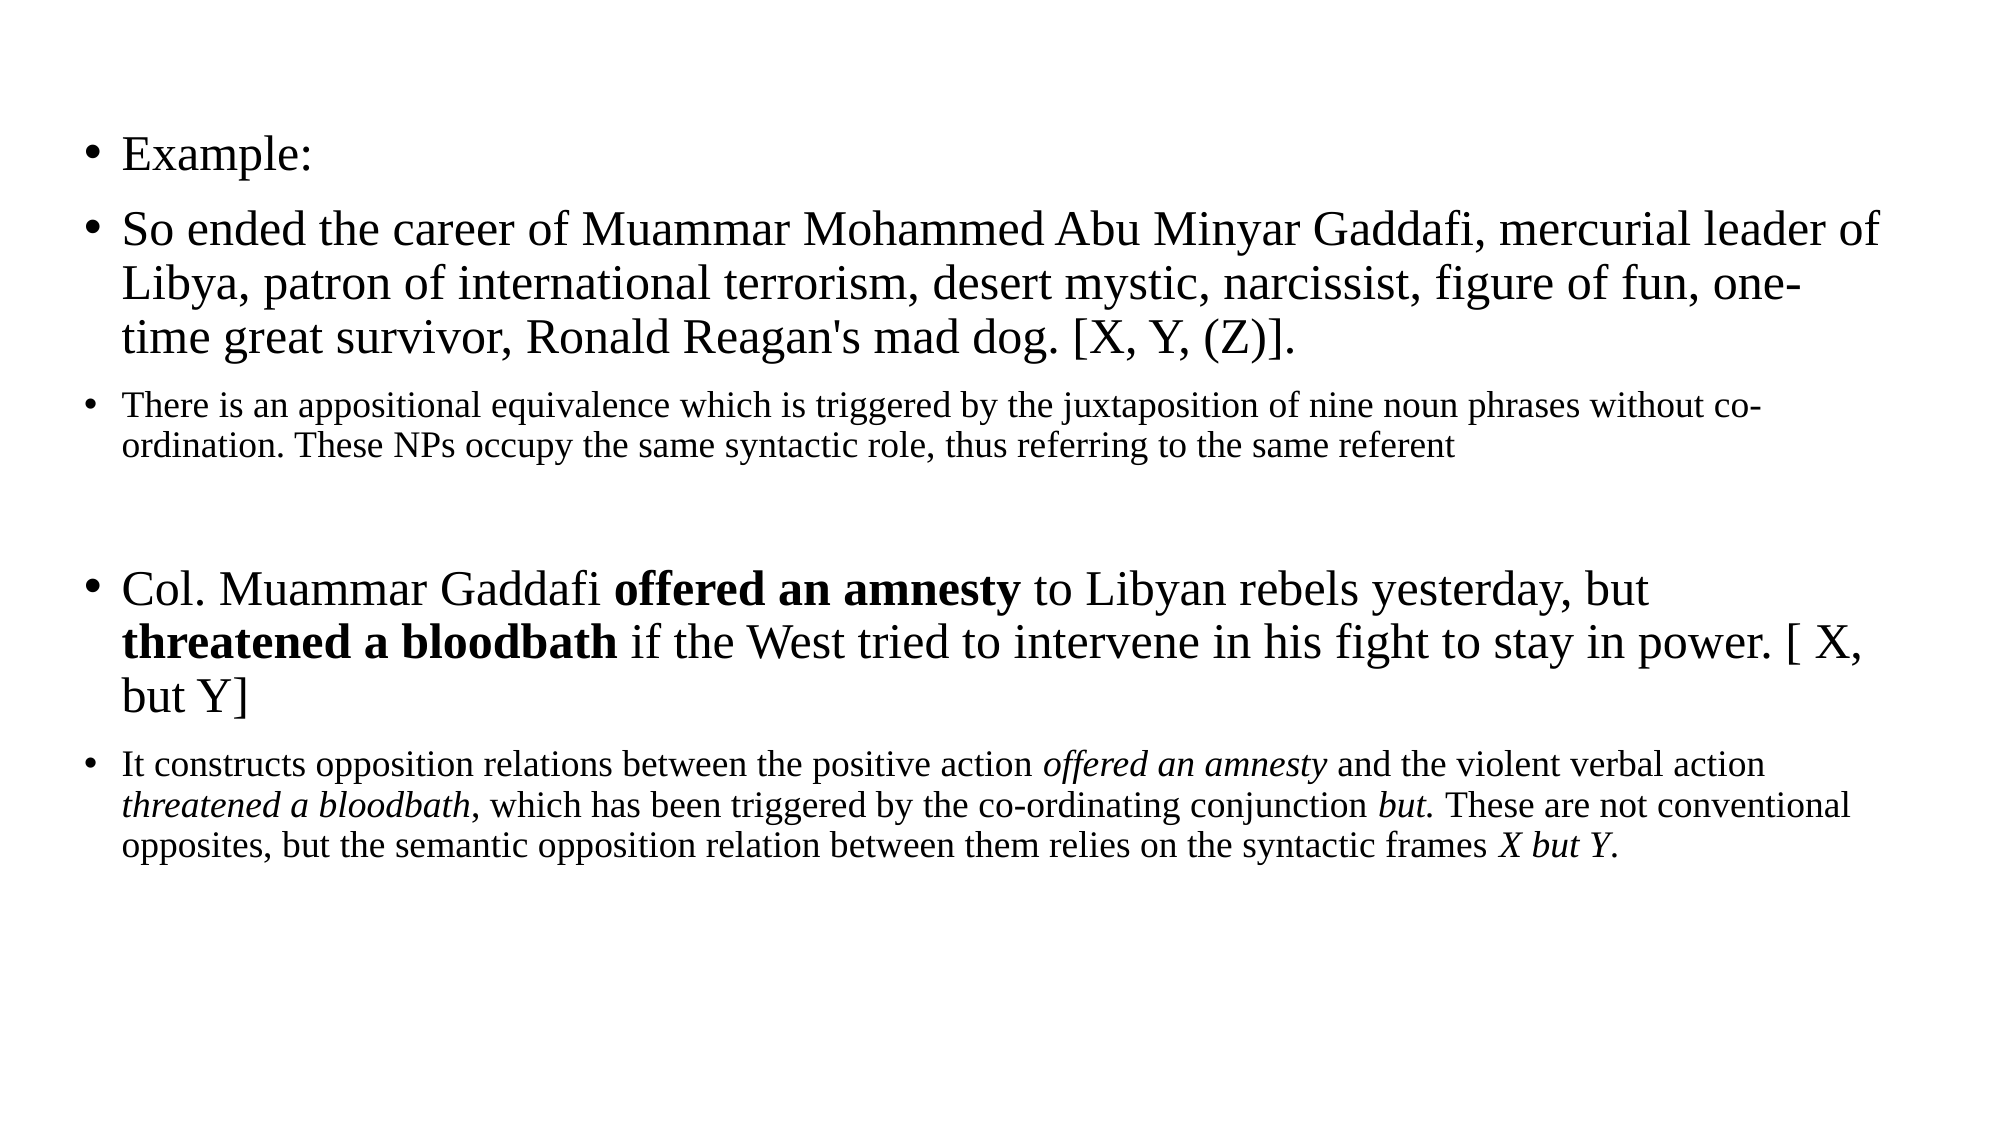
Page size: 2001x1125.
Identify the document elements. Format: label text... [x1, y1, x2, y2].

list Example: So ended the career of Muammar Mohammed Abu Minyar Gaddafi, mercurial leader of Libya, patron of international terrorism, desert mystic, narcissist, figure of fun, one-time great survivor, Ronald Reagan's mad dog. [X, Y, (Z)]. There is an appositional equivalence which is triggered by the juxtaposition of nine noun phrases without co-ordination. These NPs occupy the same syntactic role, thus referring to the same referent Col. Muammar Gaddafi offered an amnesty to Libyan rebels yesterday, but threatened a bloodbath if the West tried to intervene in his fight to stay in power. [ X, but Y] It constructs opposition relations between the positive action offered an amnesty and the violent verbal action threatened a bloodbath, which has been triggered by the co-ordinating conjunction but. These are not conventional opposites, but the semantic opposition relation between them relies on the syntactic frames X but Y. [69, 120, 1906, 1005]
